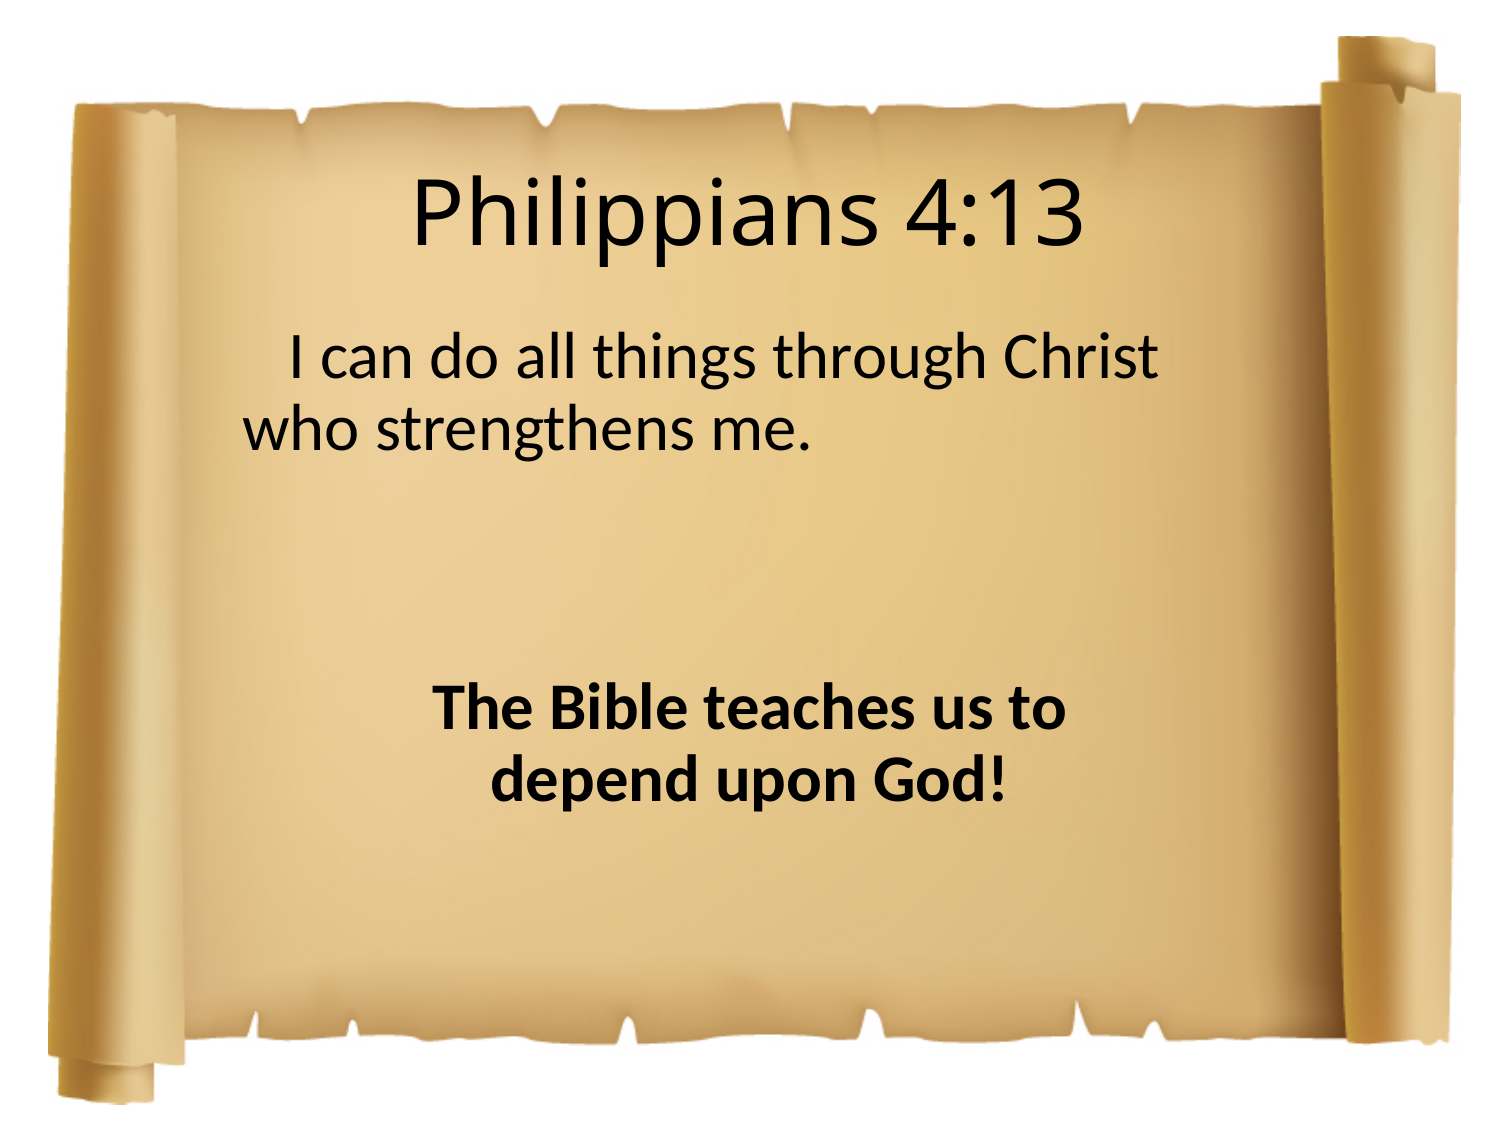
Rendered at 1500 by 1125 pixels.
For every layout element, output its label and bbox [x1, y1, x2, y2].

picture [48, 36, 1461, 1106]
